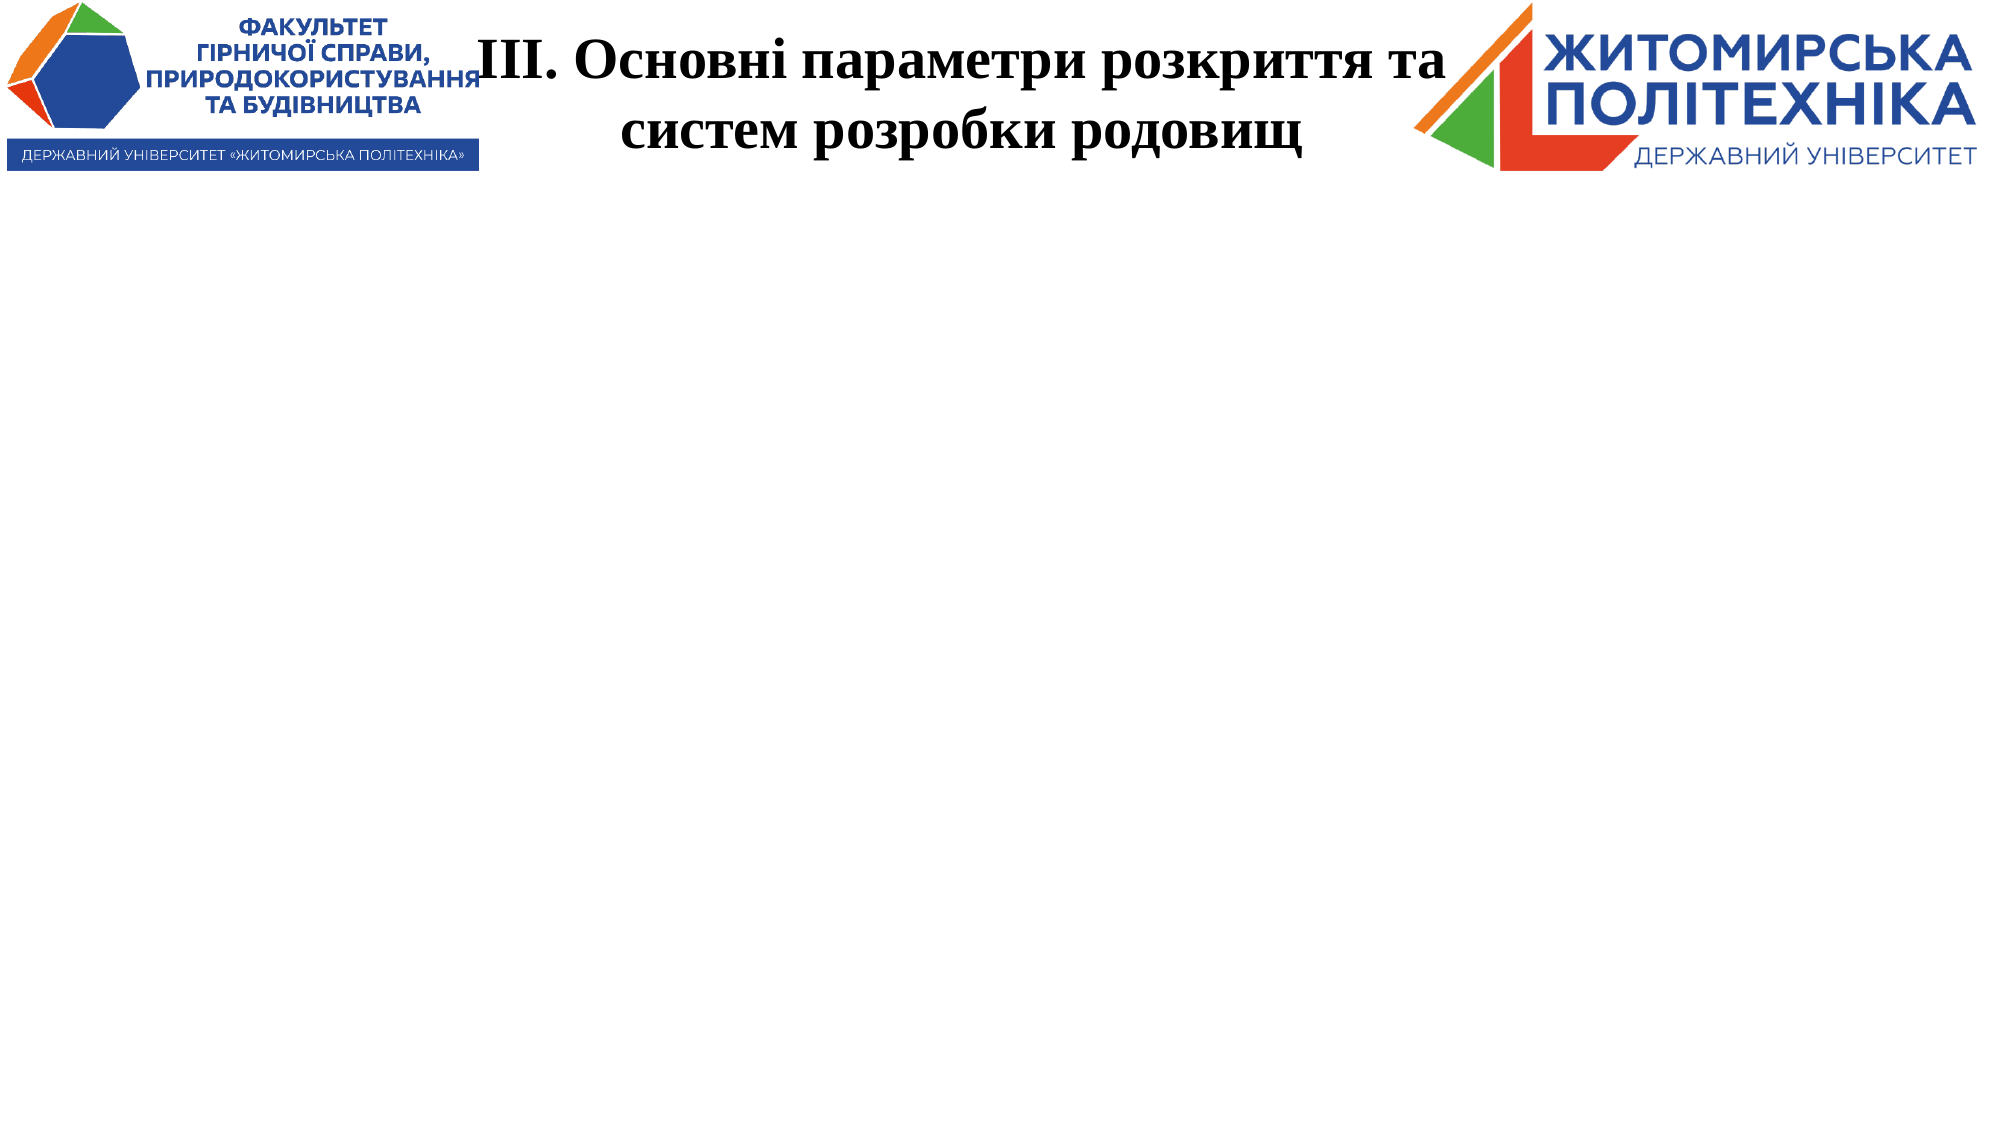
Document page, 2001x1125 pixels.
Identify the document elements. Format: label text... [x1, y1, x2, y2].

title ІІІ. Основні параметри розкриття та систем розробки родовищ [432, 57, 1491, 203]
picture [7, 2, 480, 171]
picture [1413, 2, 1977, 171]
